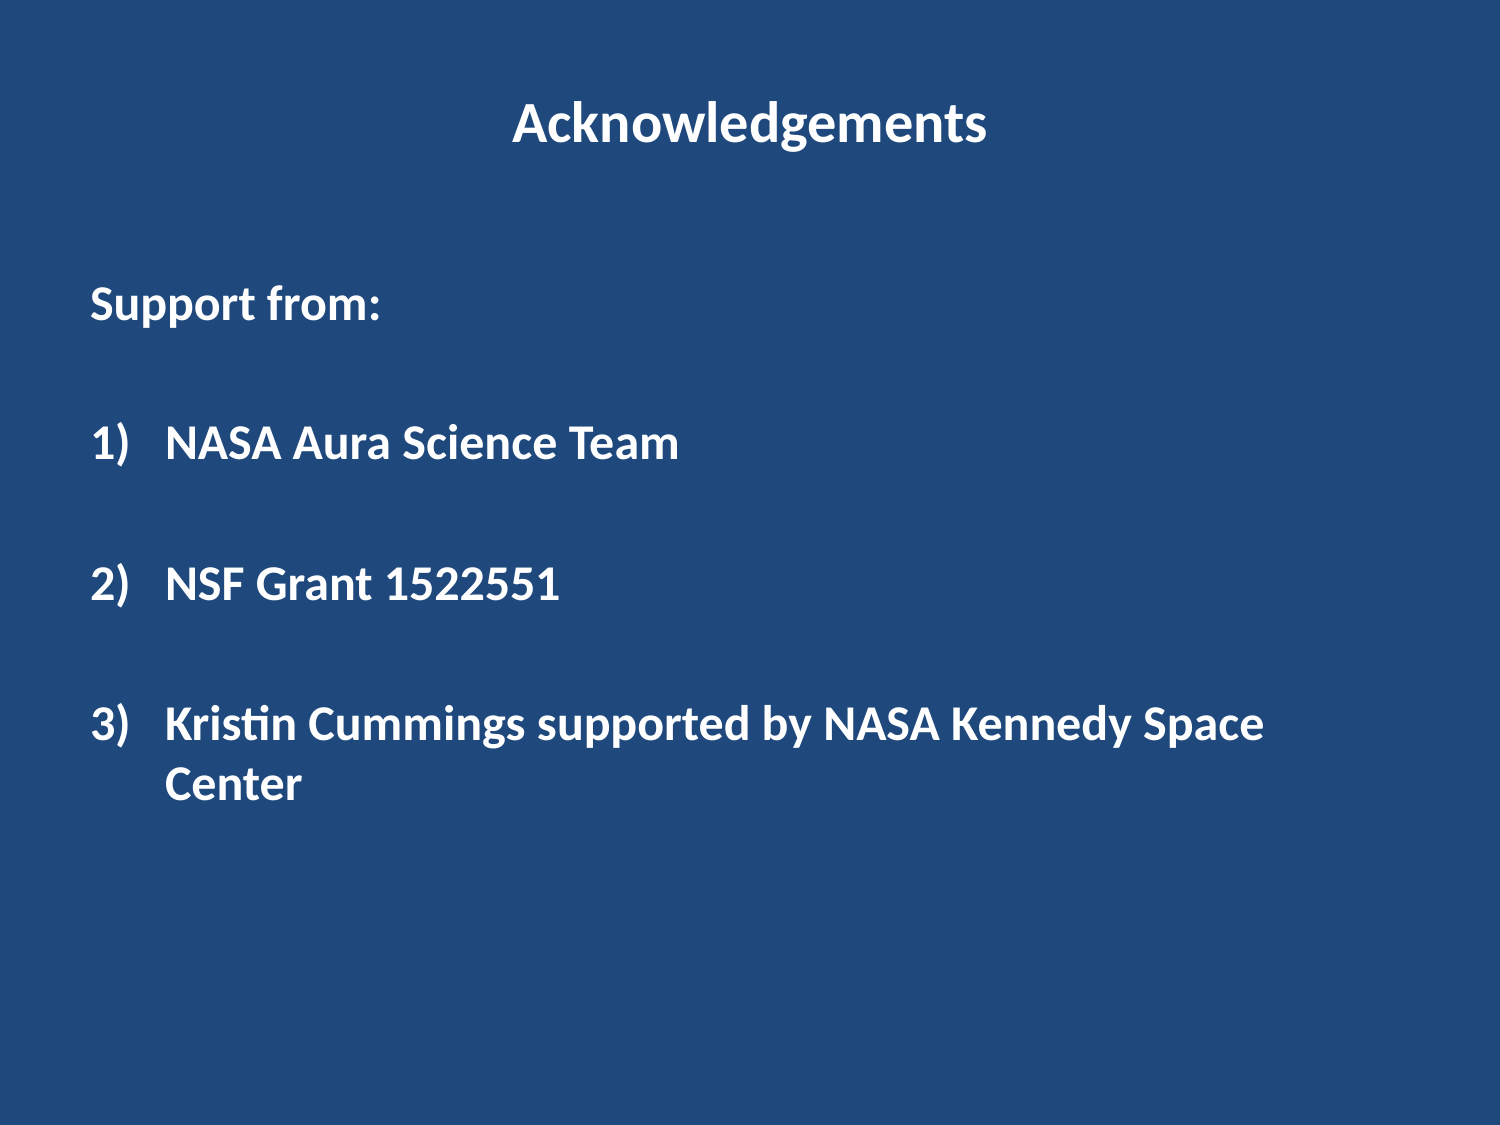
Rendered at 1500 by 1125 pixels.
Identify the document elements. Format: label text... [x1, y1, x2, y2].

list Support from: NASA Aura Science Team NSF Grant 1522551 Kristin Cummings supported by NASA Kennedy Space Center [75, 262, 1425, 1005]
title Acknowledgements [75, 24, 1425, 213]
